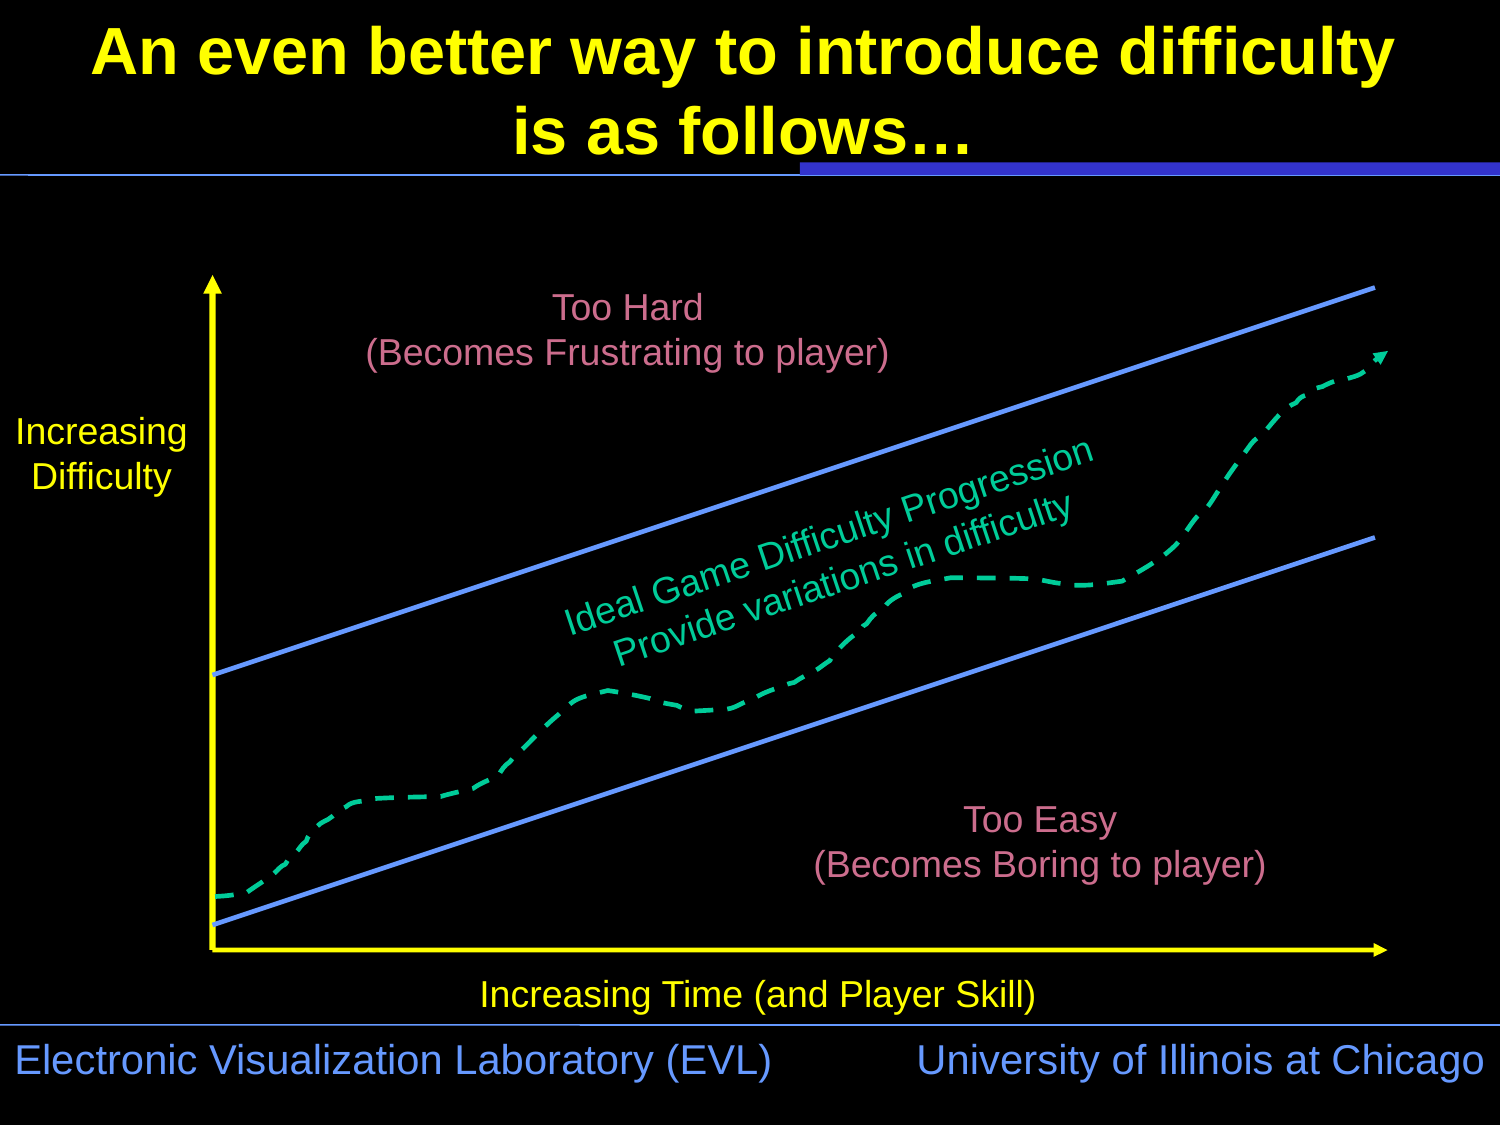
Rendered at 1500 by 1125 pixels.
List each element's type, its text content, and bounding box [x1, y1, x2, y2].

text_box [215, 350, 1388, 897]
text_box [212, 943, 1388, 957]
text_box Too Easy (Becomes Boring to player) [798, 787, 1282, 893]
text_box Increasing Difficulty [0, 400, 203, 505]
text_box [206, 274, 219, 675]
text_box Ideal Game Difficulty Progression Provide variations in difficulty [541, 412, 1117, 698]
title An even better way to introduce difficulty is as follows… [62, 0, 1426, 176]
text_box Too Hard (Becomes Frustrating to player) [350, 275, 905, 380]
text_box Increasing Time (and Player Skill) [464, 962, 1052, 1023]
